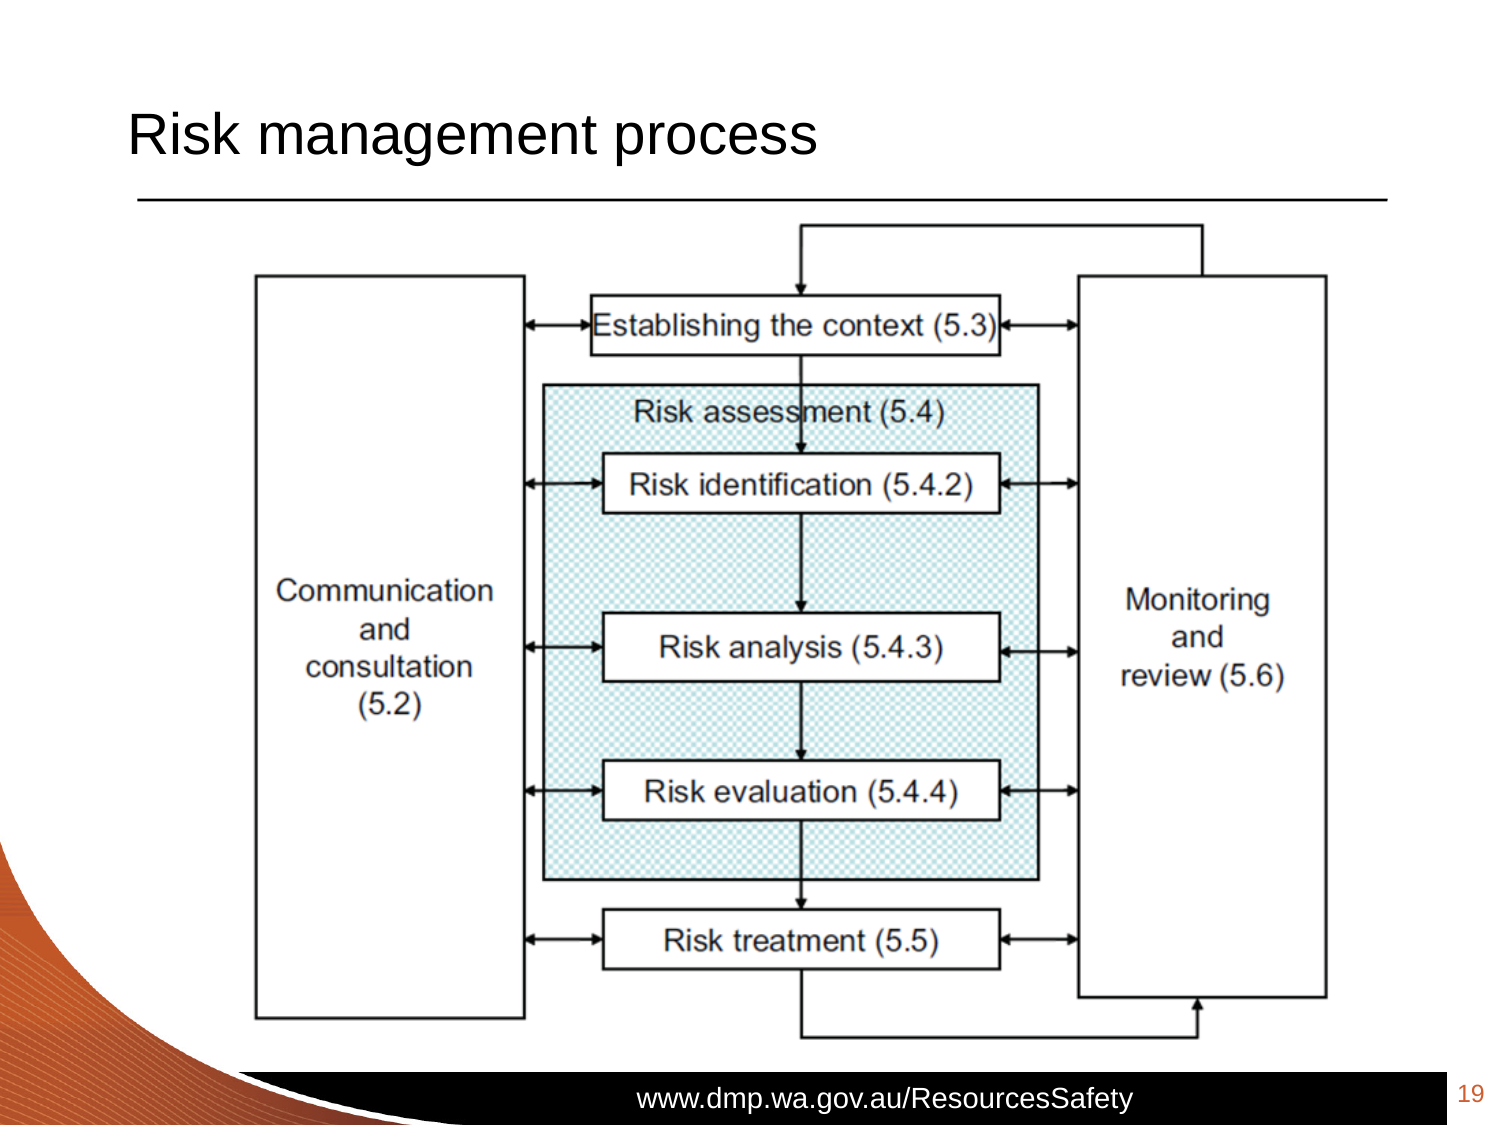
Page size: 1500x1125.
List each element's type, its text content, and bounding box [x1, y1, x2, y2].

picture [0, 825, 1447, 1125]
slide_number 19 [1293, 1070, 1500, 1125]
title Risk management process [112, 37, 1388, 226]
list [228, 219, 1365, 1059]
